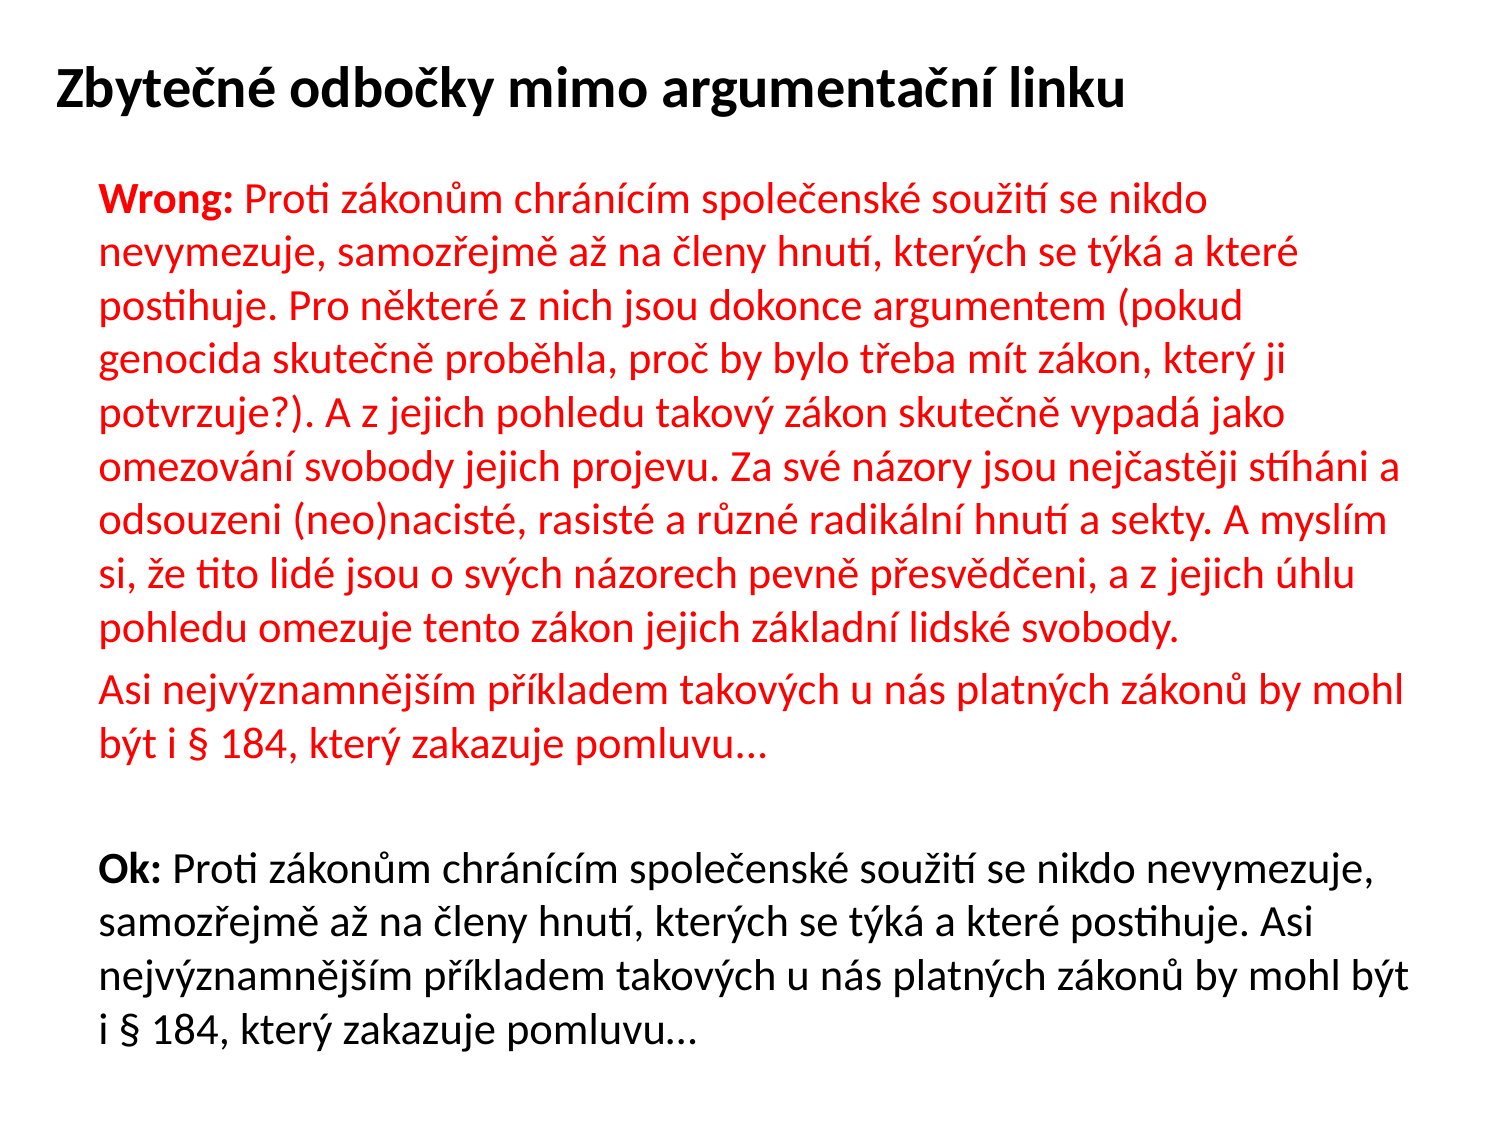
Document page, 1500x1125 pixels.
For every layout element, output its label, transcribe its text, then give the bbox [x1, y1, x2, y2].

list Wrong: Proti zákonům chránícím společenské soužití se nikdo nevymezuje, samozřejmě až na členy hnutí, kterých se týká a které postihuje. Pro některé z nich jsou dokonce argumentem (pokud genocida skutečně proběhla, proč by bylo třeba mít zákon, který ji potvrzuje?). A z jejich pohledu takový zákon skutečně vypadá jako omezování svobody jejich projevu. Za své názory jsou nejčastěji stíháni a odsouzeni (neo)nacisté, rasisté a různé radikální hnutí a sekty. A myslím si, že tito lidé jsou o svých názorech pevně přesvědčeni, a z jejich úhlu pohledu omezuje tento zákon jejich základní lidské svobody. Asi nejvýznamnějším příkladem takových u nás platných zákonů by mohl být i § 184, který zakazuje pomluvu... Ok: Proti zákonům chránícím společenské soužití se nikdo nevymezuje, samozřejmě až na členy hnutí, kterých se týká a které postihuje. Asi nejvýznamnějším příkladem takových u nás platných zákonů by mohl být i § 184, který zakazuje pomluvu… [29, 160, 1427, 1071]
title Zbytečné odbočky mimo argumentační linku [41, 19, 1459, 149]
